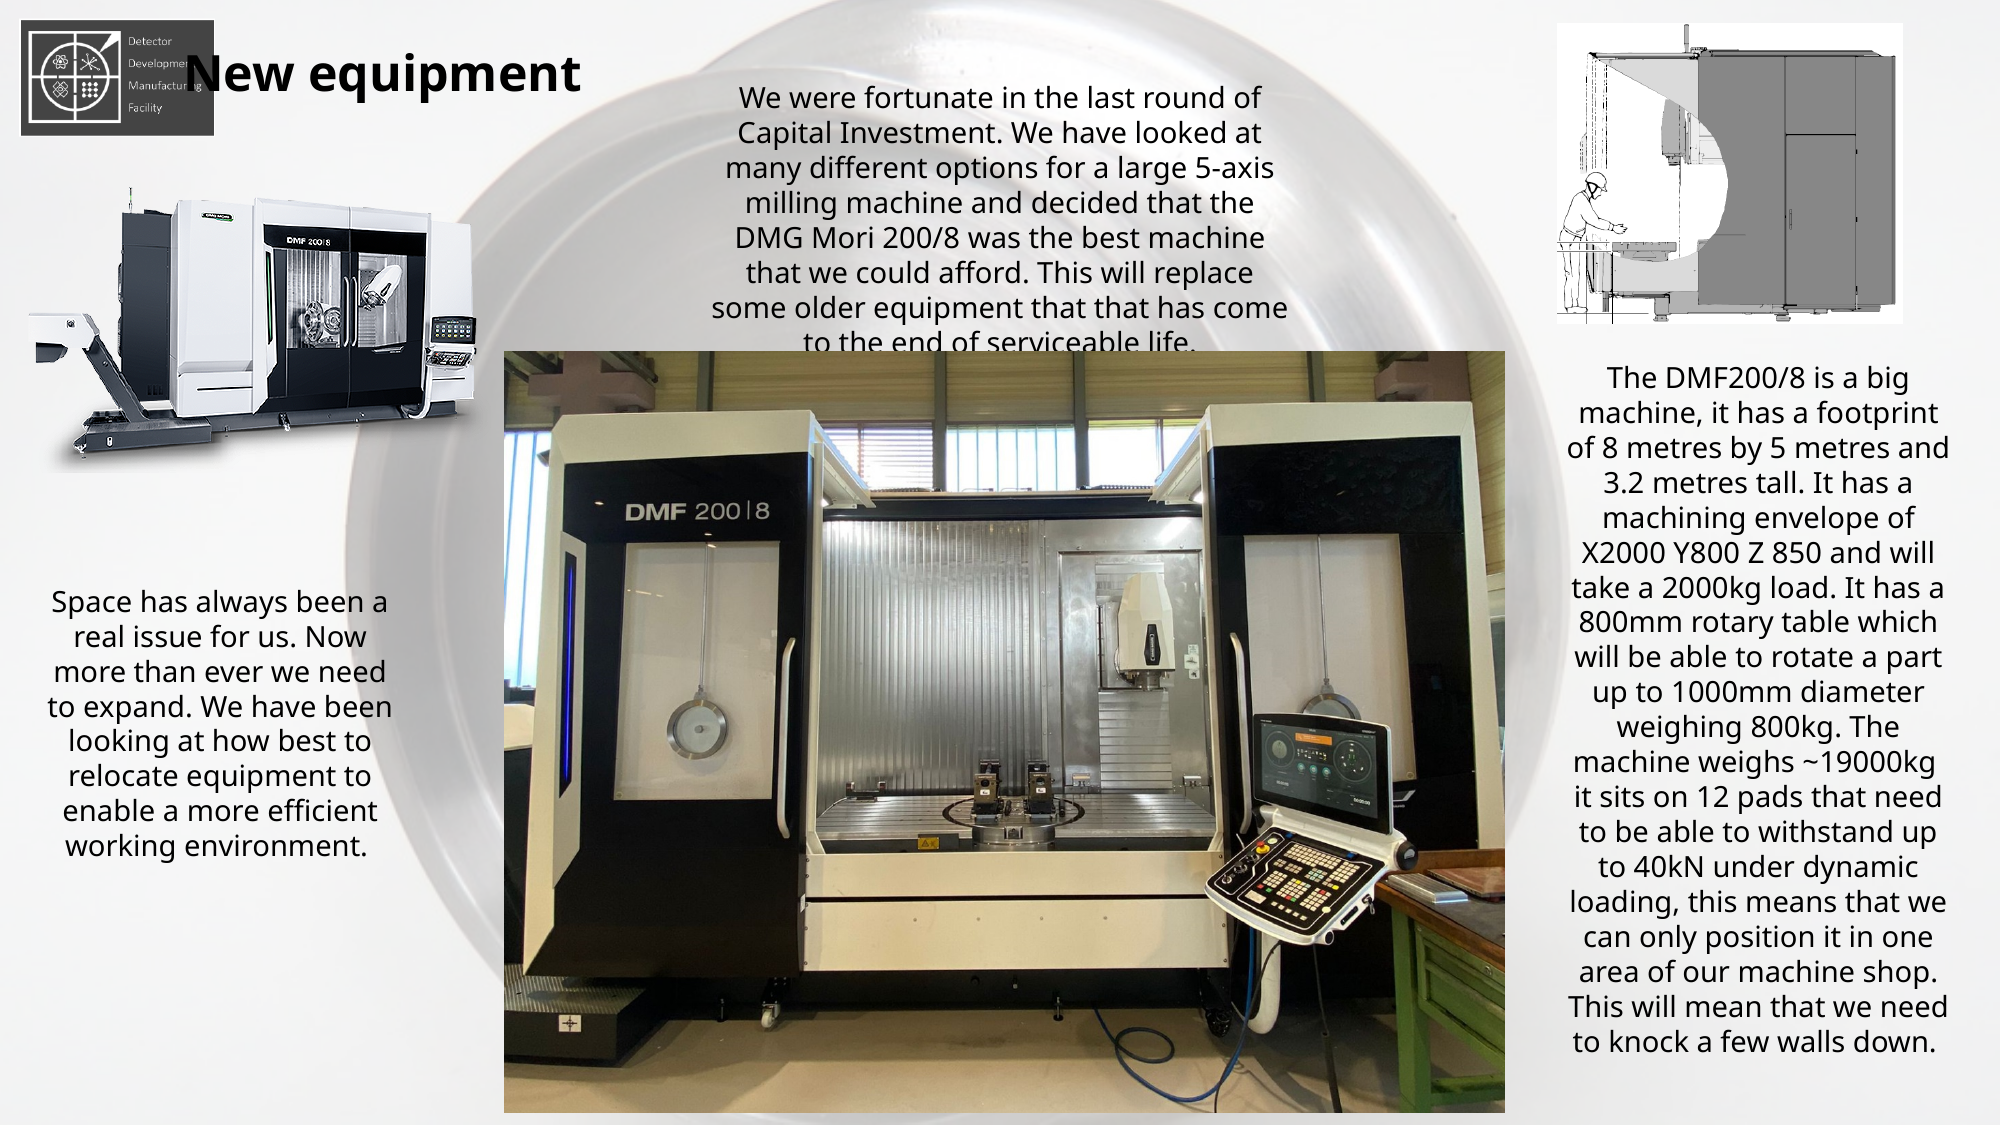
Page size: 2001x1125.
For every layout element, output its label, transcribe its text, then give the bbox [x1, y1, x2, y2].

text_box We were fortunate in the last round of Capital Investment. We have looked at many different options for a large 5-axis milling machine and decided that the DMG Mori 200/8 was the best machine that we could afford. This will replace some older equipment that that has come to the end of serviceable life. [692, 72, 1308, 351]
picture [1557, 23, 1903, 324]
picture [19, 18, 215, 137]
text_box Space has always been a real issue for us. Now more than ever we need to expand. We have been looking at how best to relocate equipment to enable a more efficient working environment. [31, 575, 409, 870]
title New equipment [141, 27, 624, 124]
picture [504, 351, 1505, 1113]
text_box [796, 69, 1452, 202]
text_box The DMF200/8 is a big machine, it has a footprint of 8 metres by 5 metres and 3.2 metres tall. It has a machining envelope of X2000 Y800 Z 850 and will take a 2000kg load. It has a 800mm rotary table which will be able to rotate a part up to 1000mm diameter weighing 800kg. The machine weighs ~19000kg it sits on 12 pads that need to be able to withstand up to 40kN under dynamic loading, this means that we can only position it in one area of our machine shop. This will mean that we need to knock a few walls down. [1549, 351, 1968, 1101]
picture [10, 175, 496, 476]
